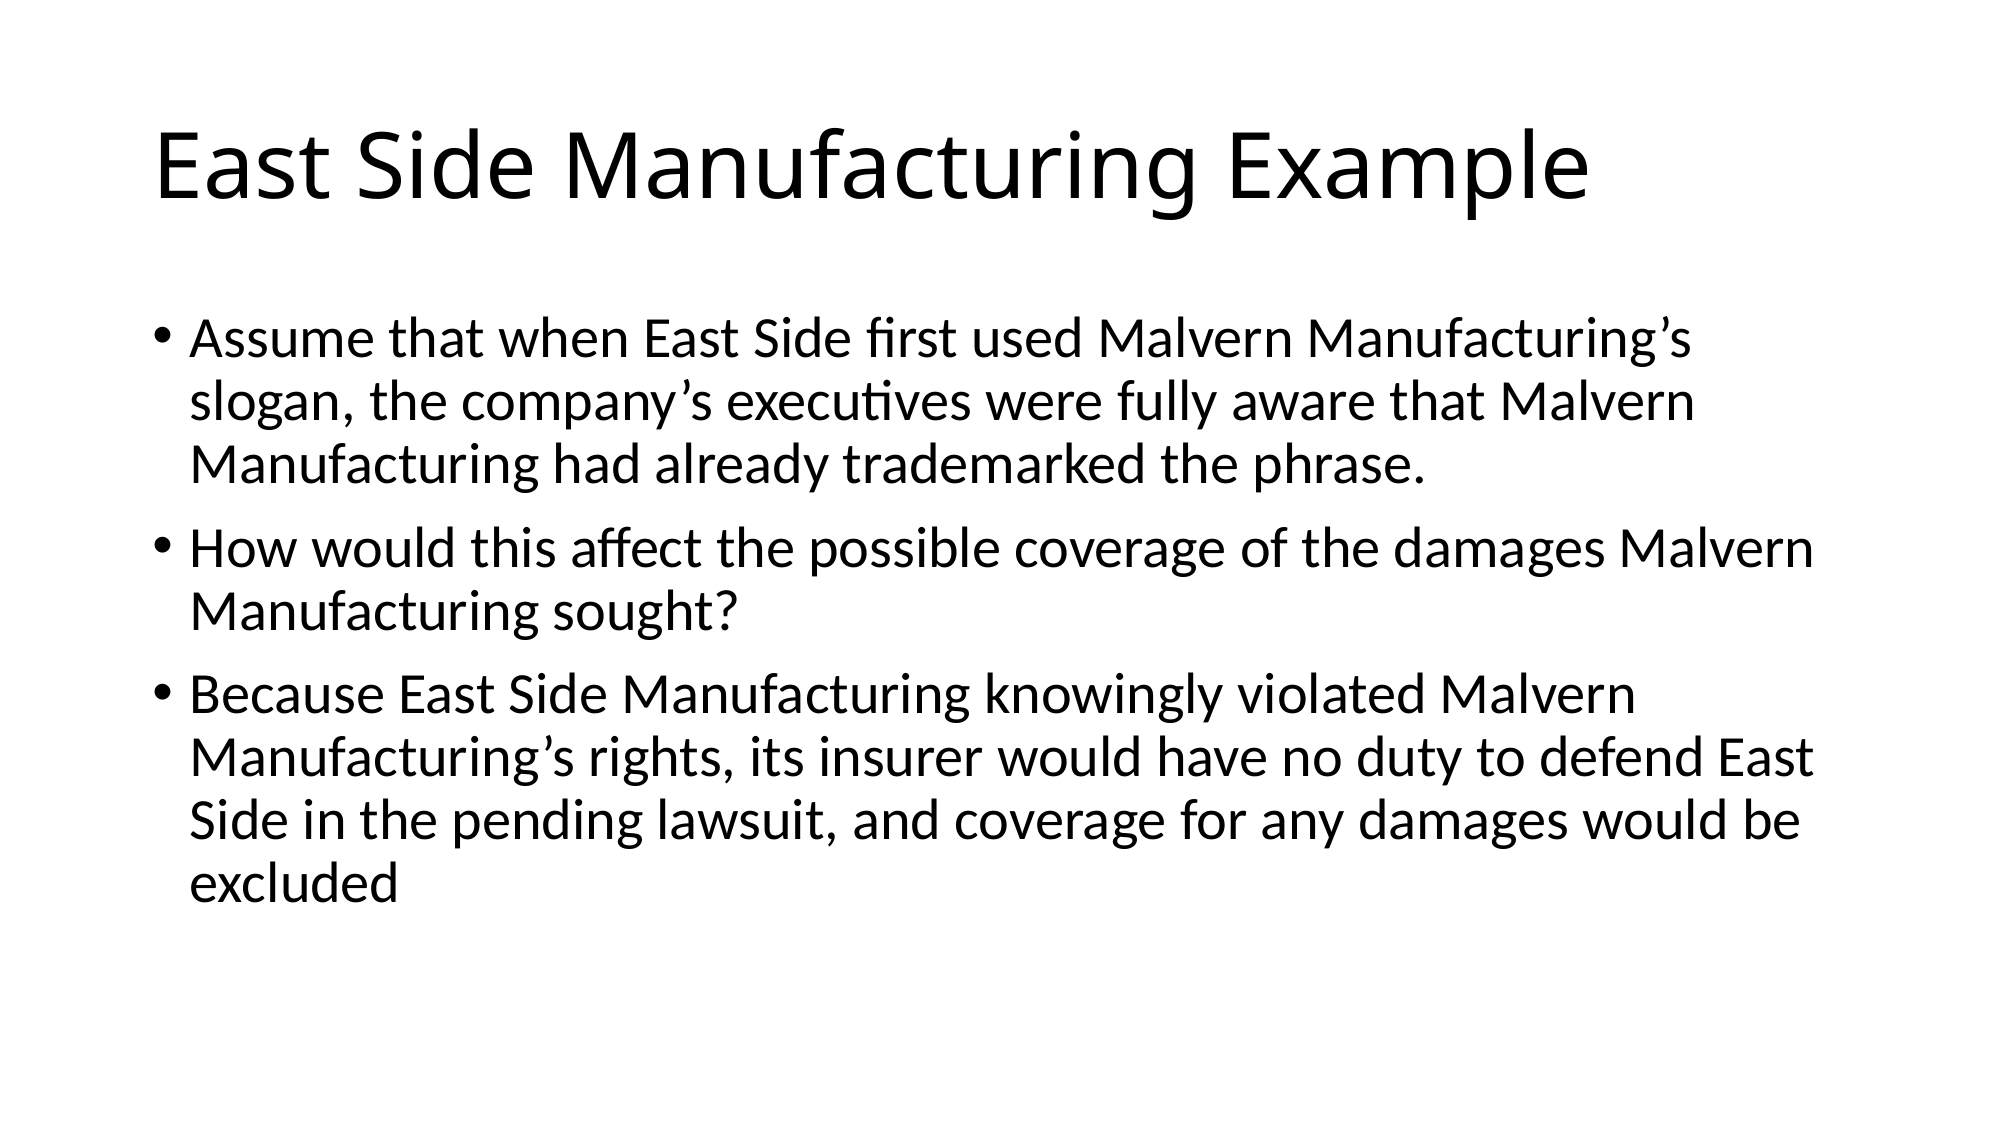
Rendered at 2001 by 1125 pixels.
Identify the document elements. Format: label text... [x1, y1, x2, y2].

title East Side Manufacturing Example [137, 59, 1863, 278]
list Assume that when East Side first used Malvern Manufacturing’s slogan, the company’s executives were fully aware that Malvern Manufacturing had already trademarked the phrase. How would this affect the possible coverage of the damages Malvern Manufacturing sought? Because East Side Manufacturing knowingly violated Malvern Manufacturing’s rights, its insurer would have no duty to defend East Side in the pending lawsuit, and coverage for any damages would be excluded [137, 299, 1863, 1014]
